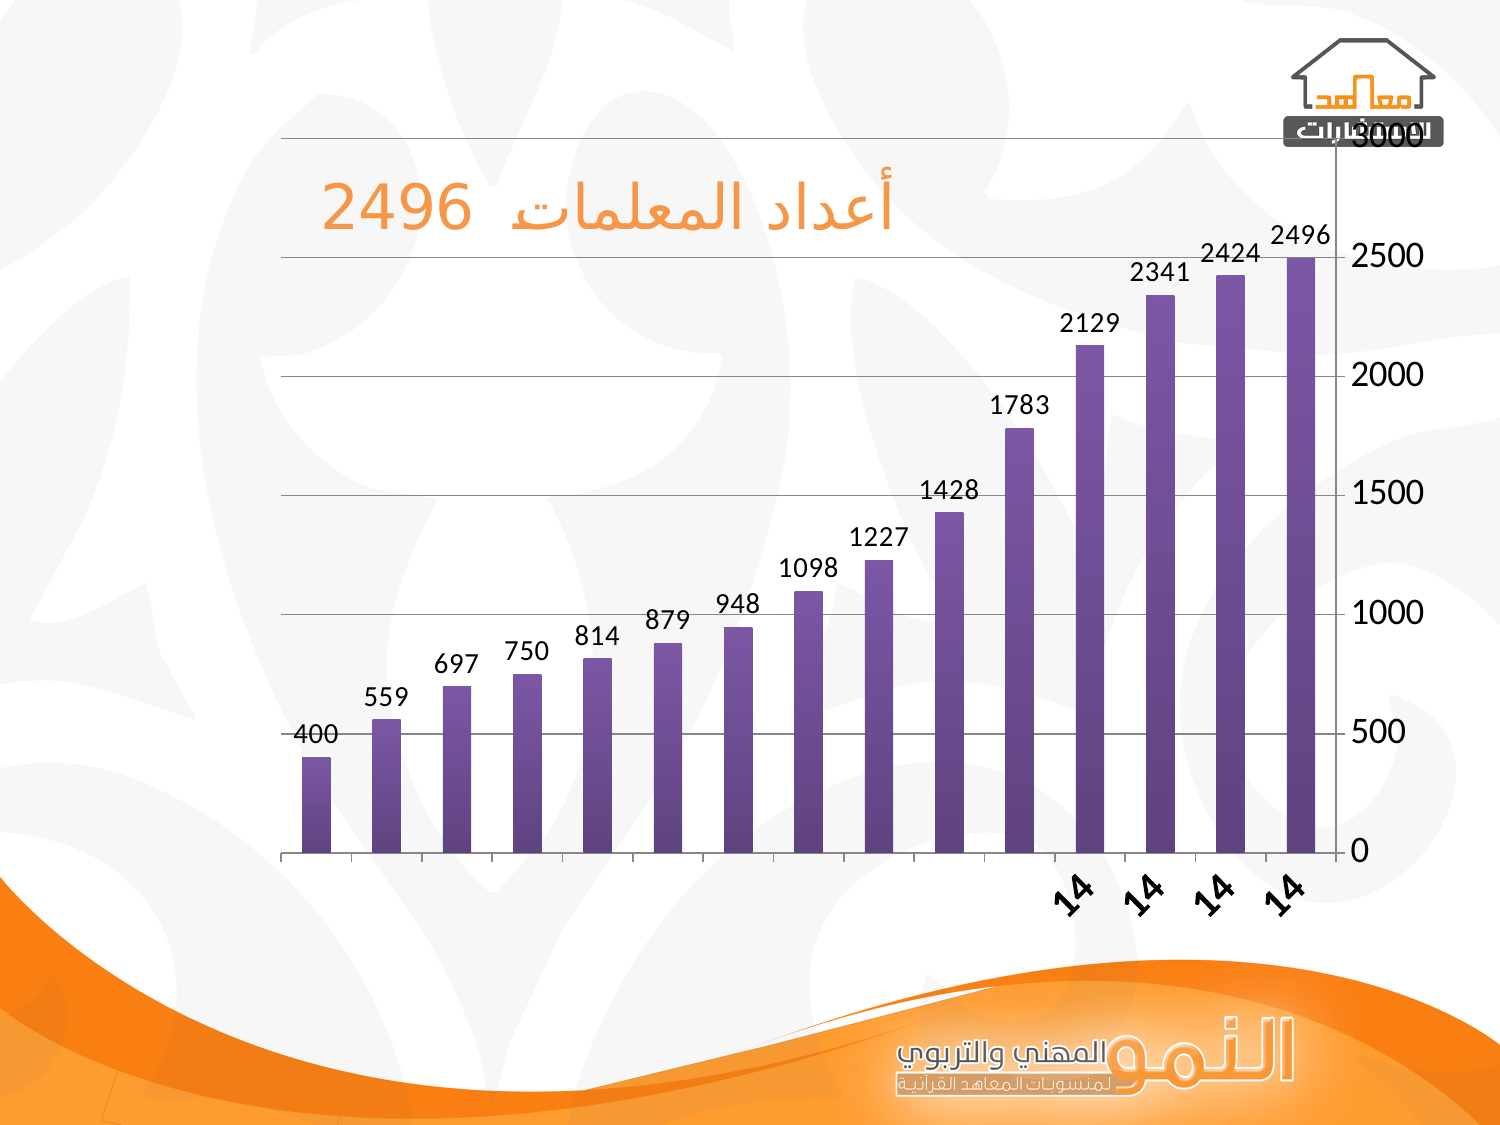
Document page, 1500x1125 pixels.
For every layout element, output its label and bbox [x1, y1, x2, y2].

chart [147, 89, 1425, 941]
picture [0, 0, 1500, 1125]
